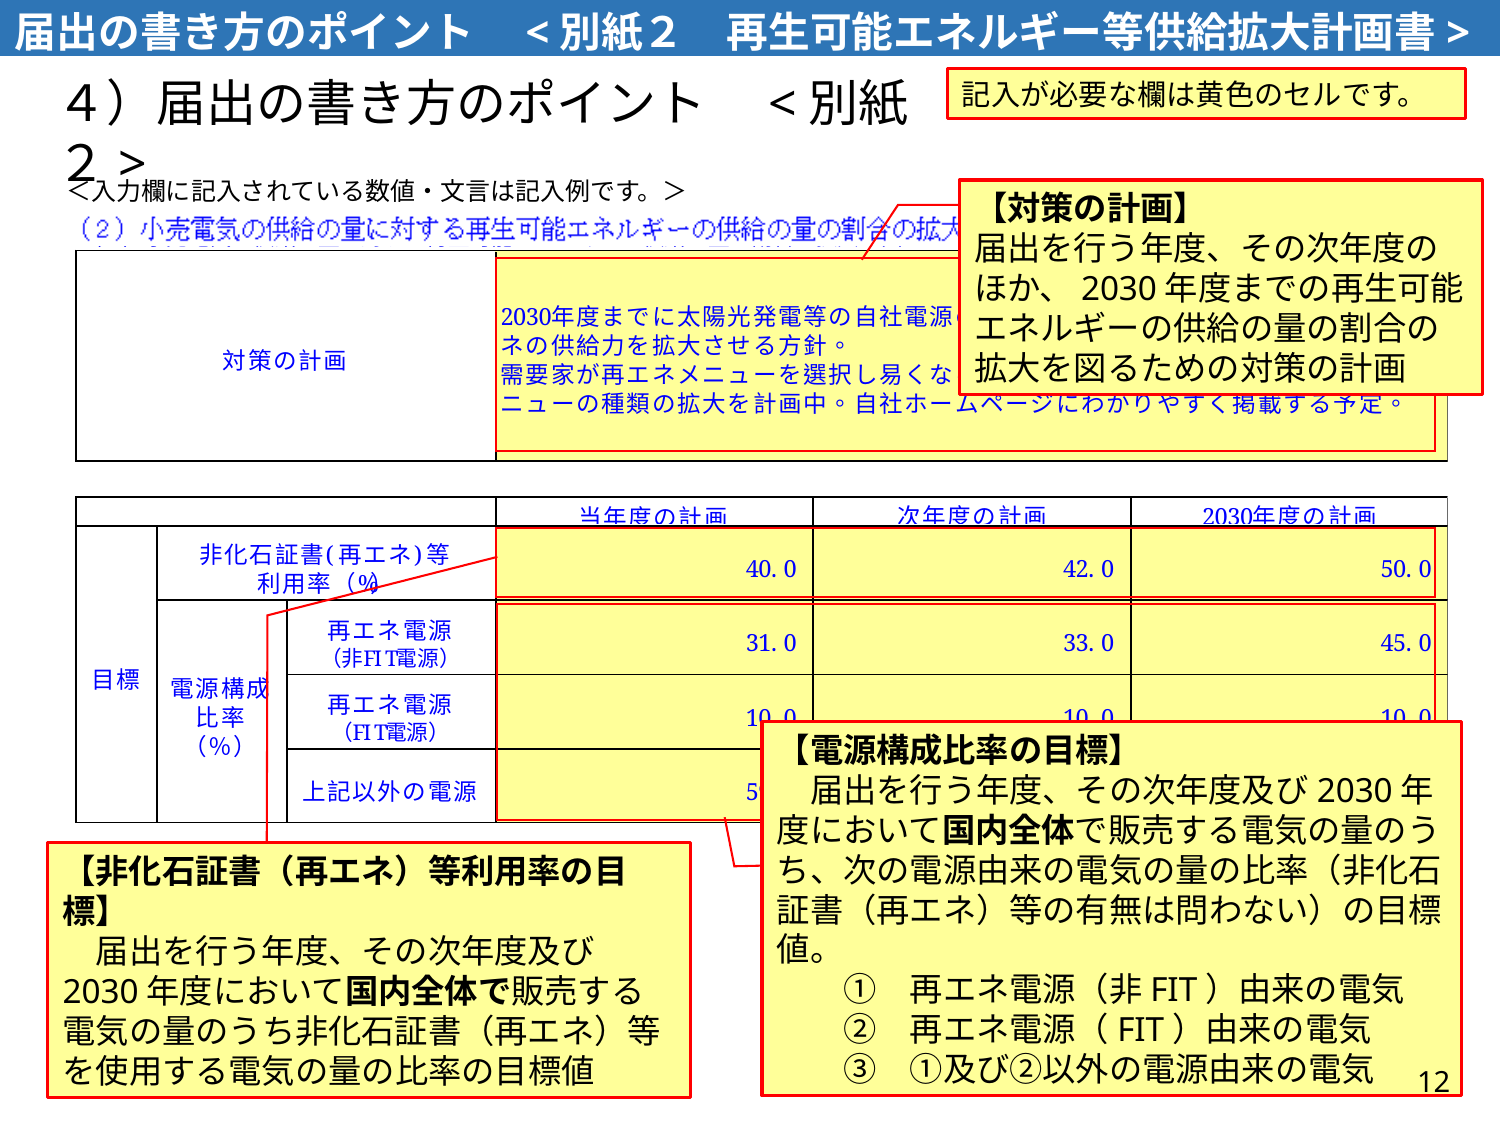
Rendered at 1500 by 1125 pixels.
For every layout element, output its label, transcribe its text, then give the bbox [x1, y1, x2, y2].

picture [74, 204, 1450, 825]
text_box 【非化石証書（再エネ）等利用率の目標】 届出を行う年度、その次年度及び2030年度において国内全体で販売する電気の量のうち非化石証書（再エネ）等を使用する電気の量の比率の目標値 [47, 842, 691, 1098]
text_box [725, 825, 762, 868]
text_box 届出の書き方のポイント <別紙２ 再生可能エネルギー等供給拡大計画書> [0, 0, 1500, 56]
text_box ＜入力欄に記入されている数値・文言は記入例です。＞ [51, 167, 767, 213]
text_box ４）届出の書き方のポイント <別紙２> [41, 64, 948, 200]
text_box 記入が必要な欄は黄色のセルです。 [948, 68, 1466, 119]
slide_number 11 [1128, 1053, 1466, 1113]
text_box 【電源構成比率の目標】 届出を行う年度、その次年度及び2030年度において国内全体で販売する電気の量のうち、次の電源由来の電気の量の比率（非化石証書（再エネ）等の有無は問わない）の目標値。 ① 再エネ電源（非FIT）由来の電気 ② 再エネ電源（FIT）由来の電気 ③ ①及び②以外の電源由来の電気 [762, 721, 1462, 1096]
text_box 【対策の計画】 届出を行う年度、その次年度のほか、2030年度までの再生可能エネルギーの供給の量の割合の拡大を図るための対策の計画 [959, 179, 1483, 395]
